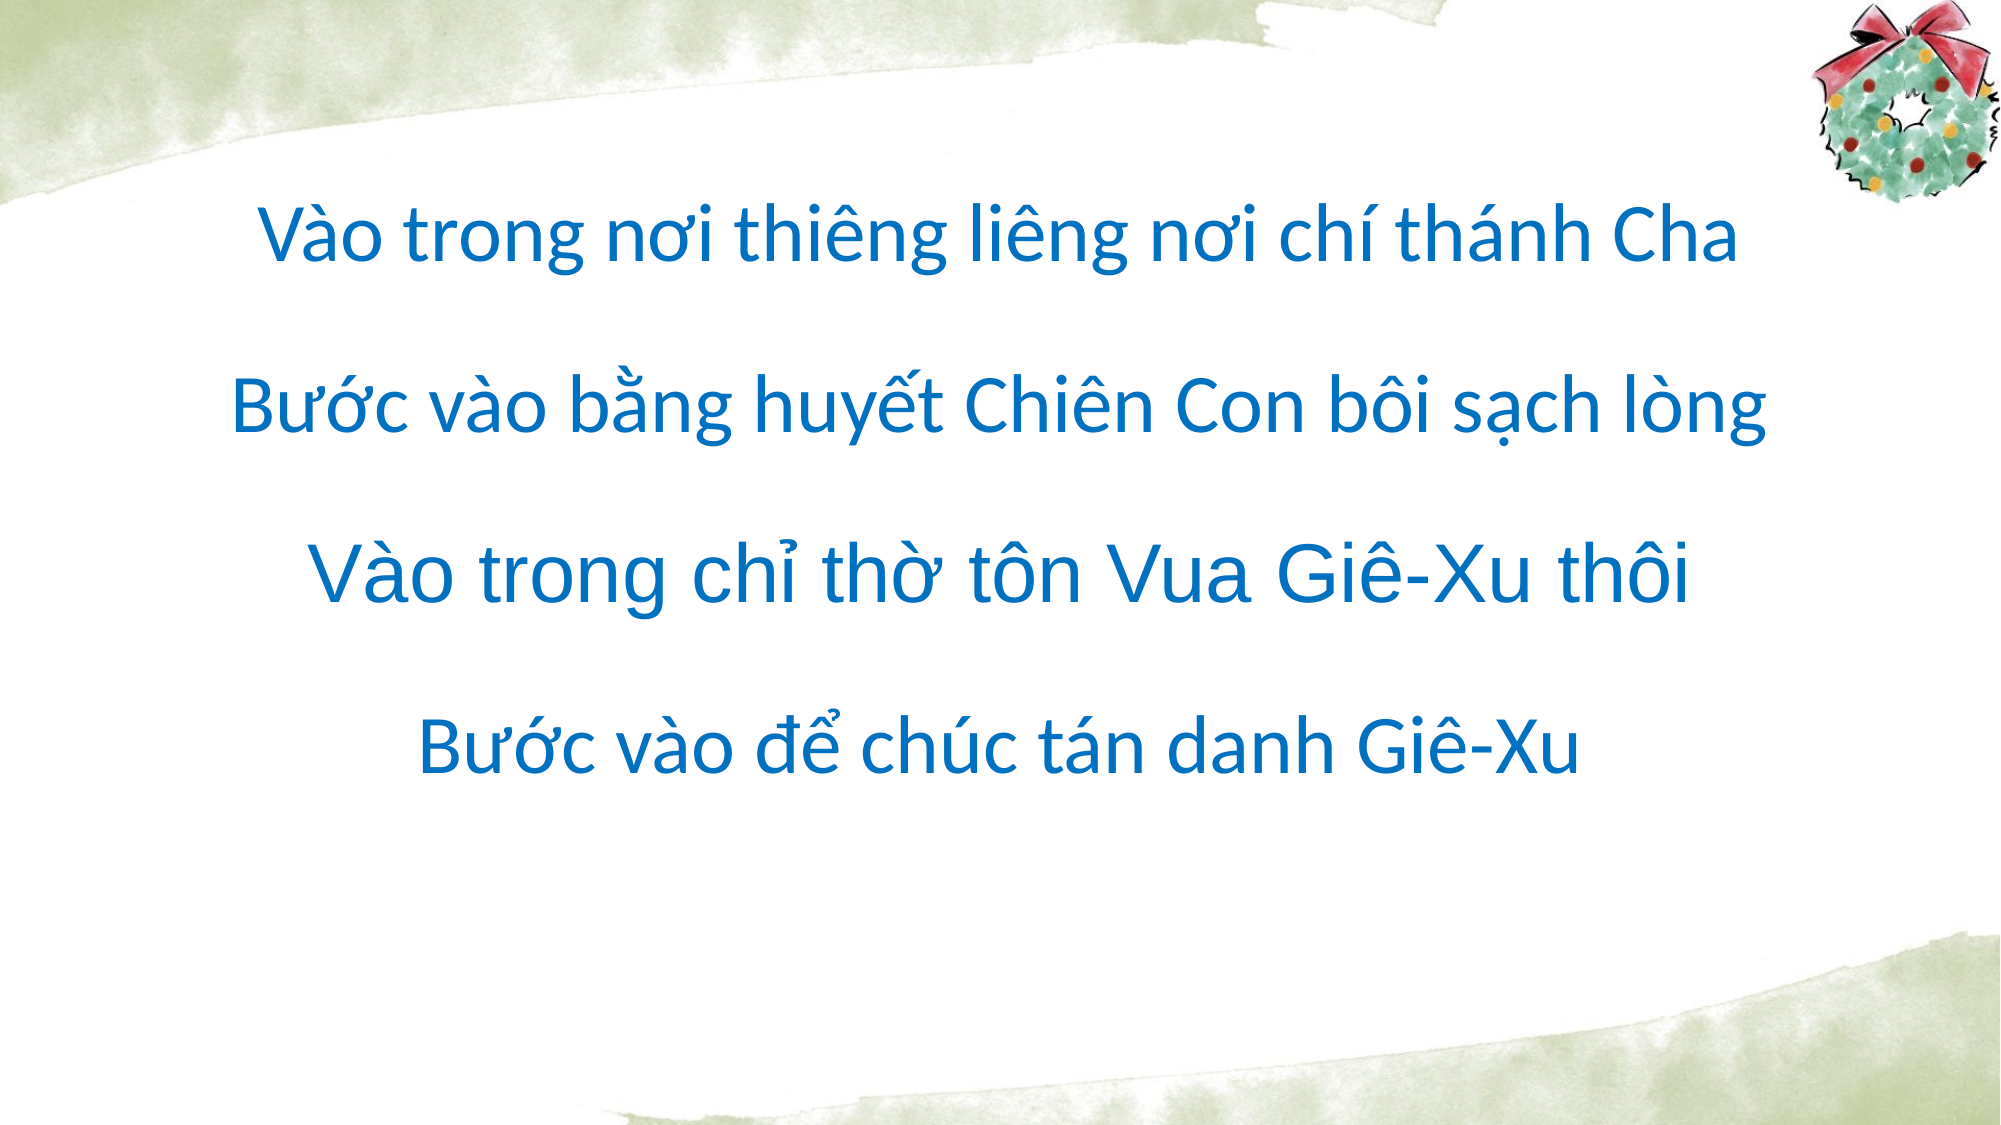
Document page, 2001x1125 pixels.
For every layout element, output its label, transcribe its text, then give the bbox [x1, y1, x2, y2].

list Vào trong nơi thiêng liêng nơi chí thánh Cha Bước vào bằng huyết Chiên Con bôi sạch lòng Vào trong chỉ thờ tôn Vua Giê-Xu thôi Bước vào để chúc tán danh Giê-Xu [0, 0, 2000, 1125]
